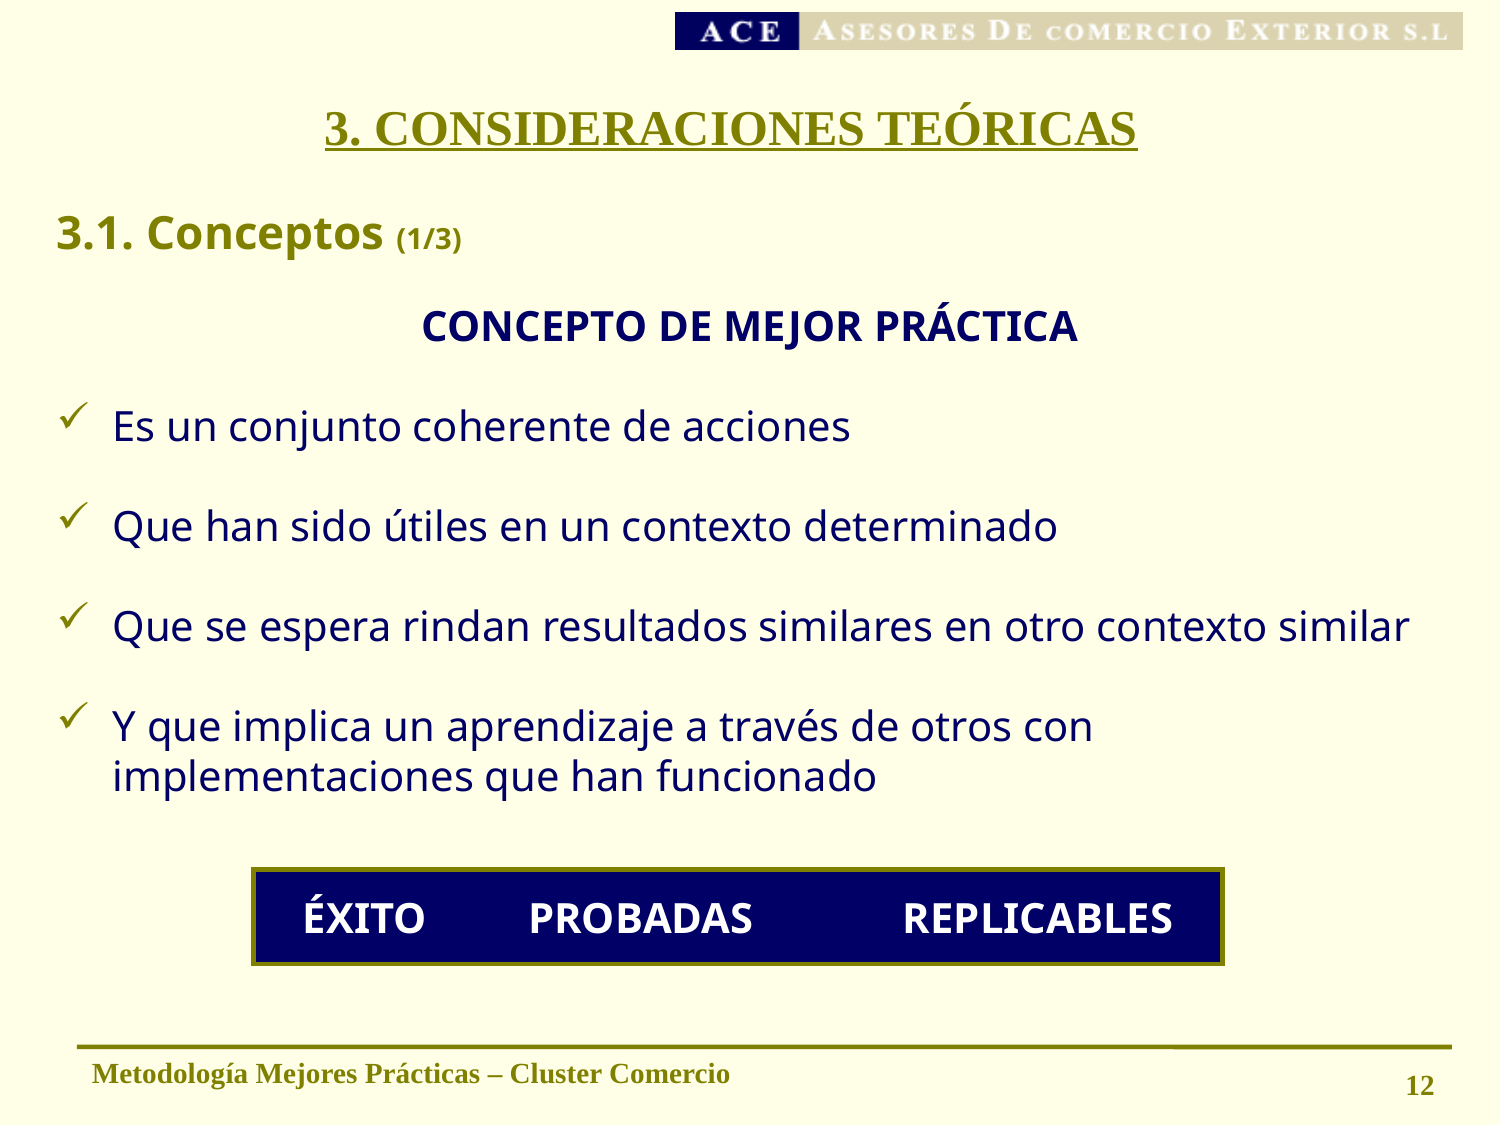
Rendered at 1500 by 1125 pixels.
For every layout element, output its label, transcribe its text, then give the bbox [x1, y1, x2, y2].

footer Metodología Mejores Prácticas – Cluster Comercio [76, 1046, 798, 1099]
slide_number 12 [1137, 1058, 1451, 1113]
list 3.1. Conceptos (1/3) CONCEPTO DE MEJOR PRÁCTICA Es un conjunto coherente de acciones Que han sido útiles en un contexto determinado Que se espera rindan resultados similares en otro contexto similar Y que implica un aprendizaje a través de otros con implementaciones que han funcionado [40, 196, 1460, 835]
text_box ÉXITO PROBADAS REPLICABLES [253, 869, 1223, 965]
picture [675, 12, 1463, 50]
title 3. CONSIDERACIONES TEÓRICAS [87, 66, 1376, 185]
